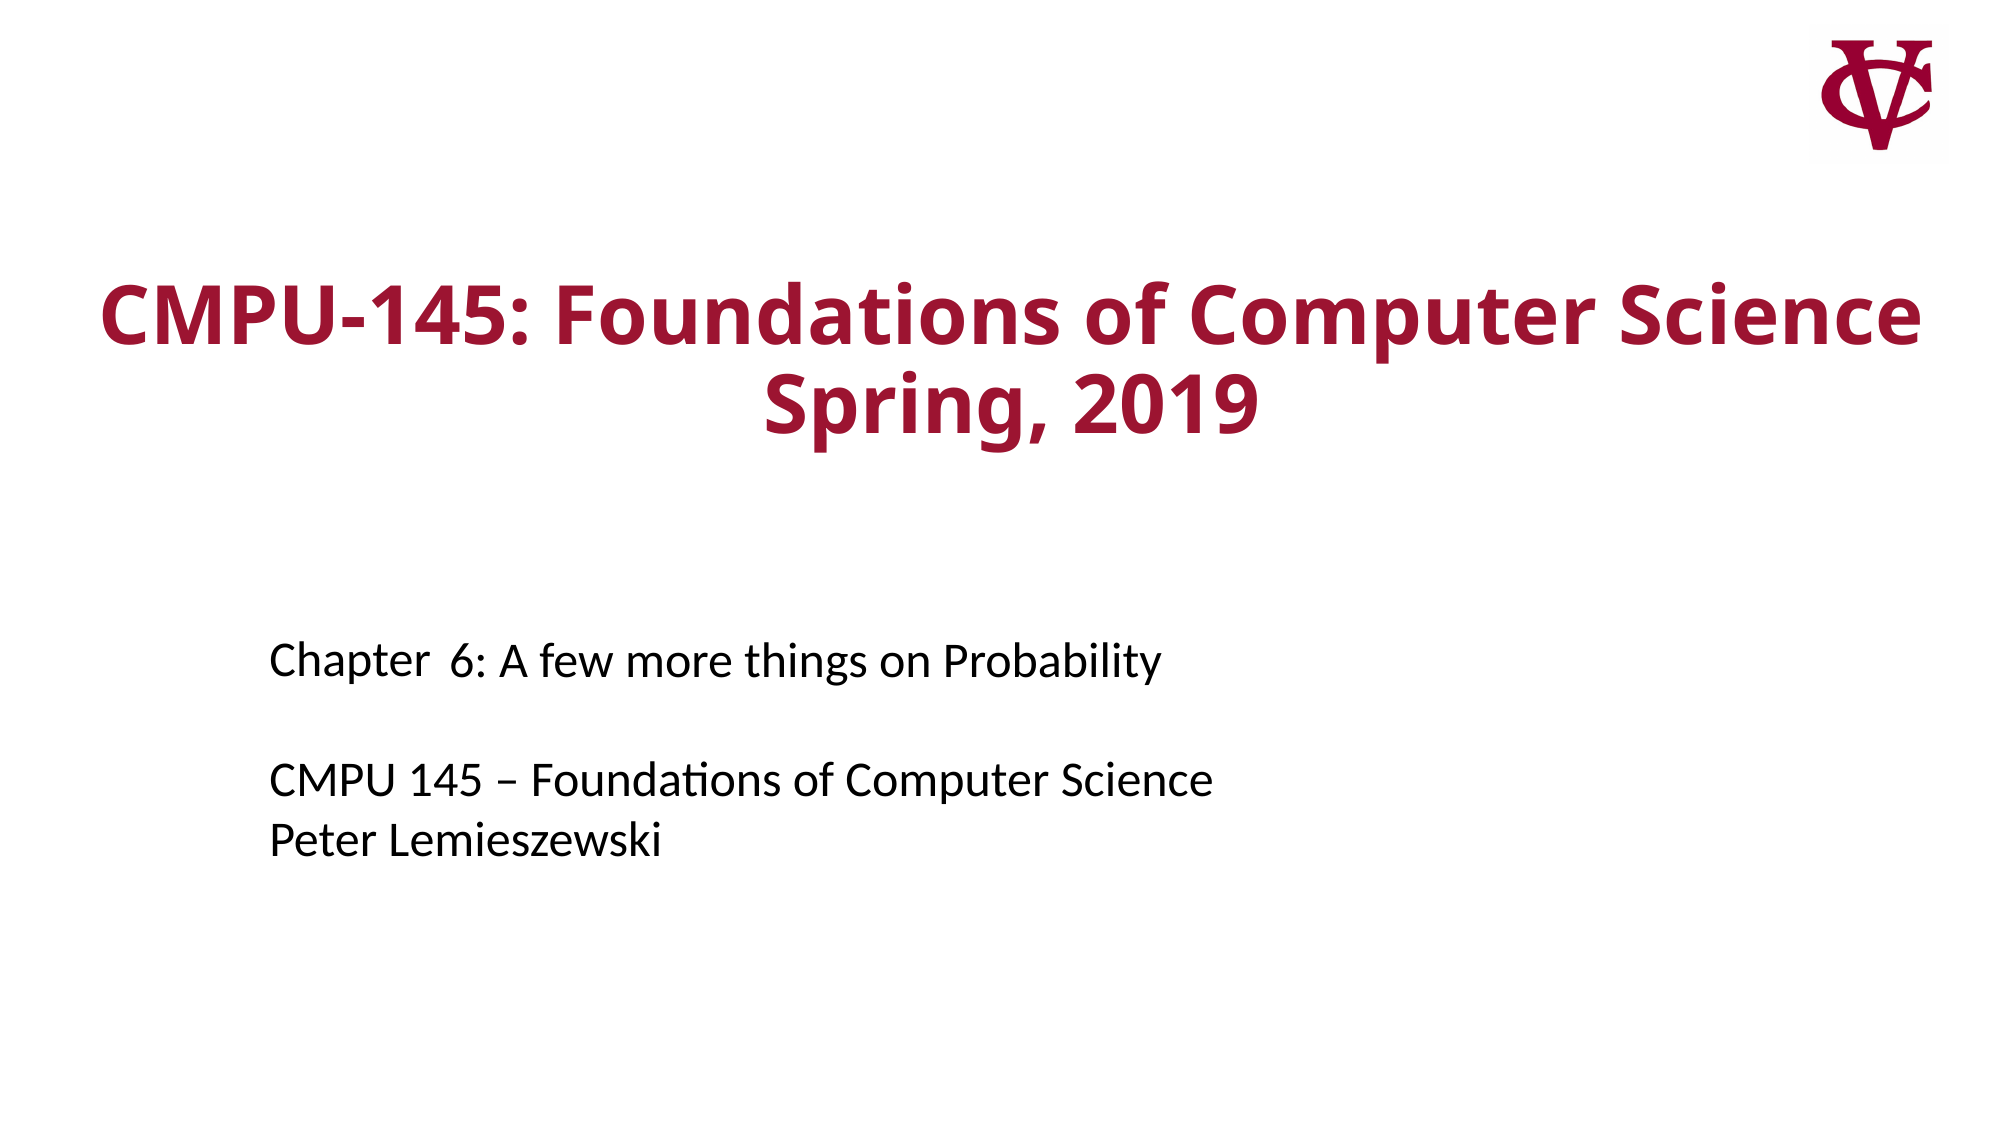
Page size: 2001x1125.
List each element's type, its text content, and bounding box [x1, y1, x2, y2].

picture [1809, 24, 1949, 164]
subtitle 6: A few more things on Probability [434, 627, 1706, 698]
title CMPU-145: Foundations of Computer Science Spring, 2019 [75, 184, 1949, 459]
